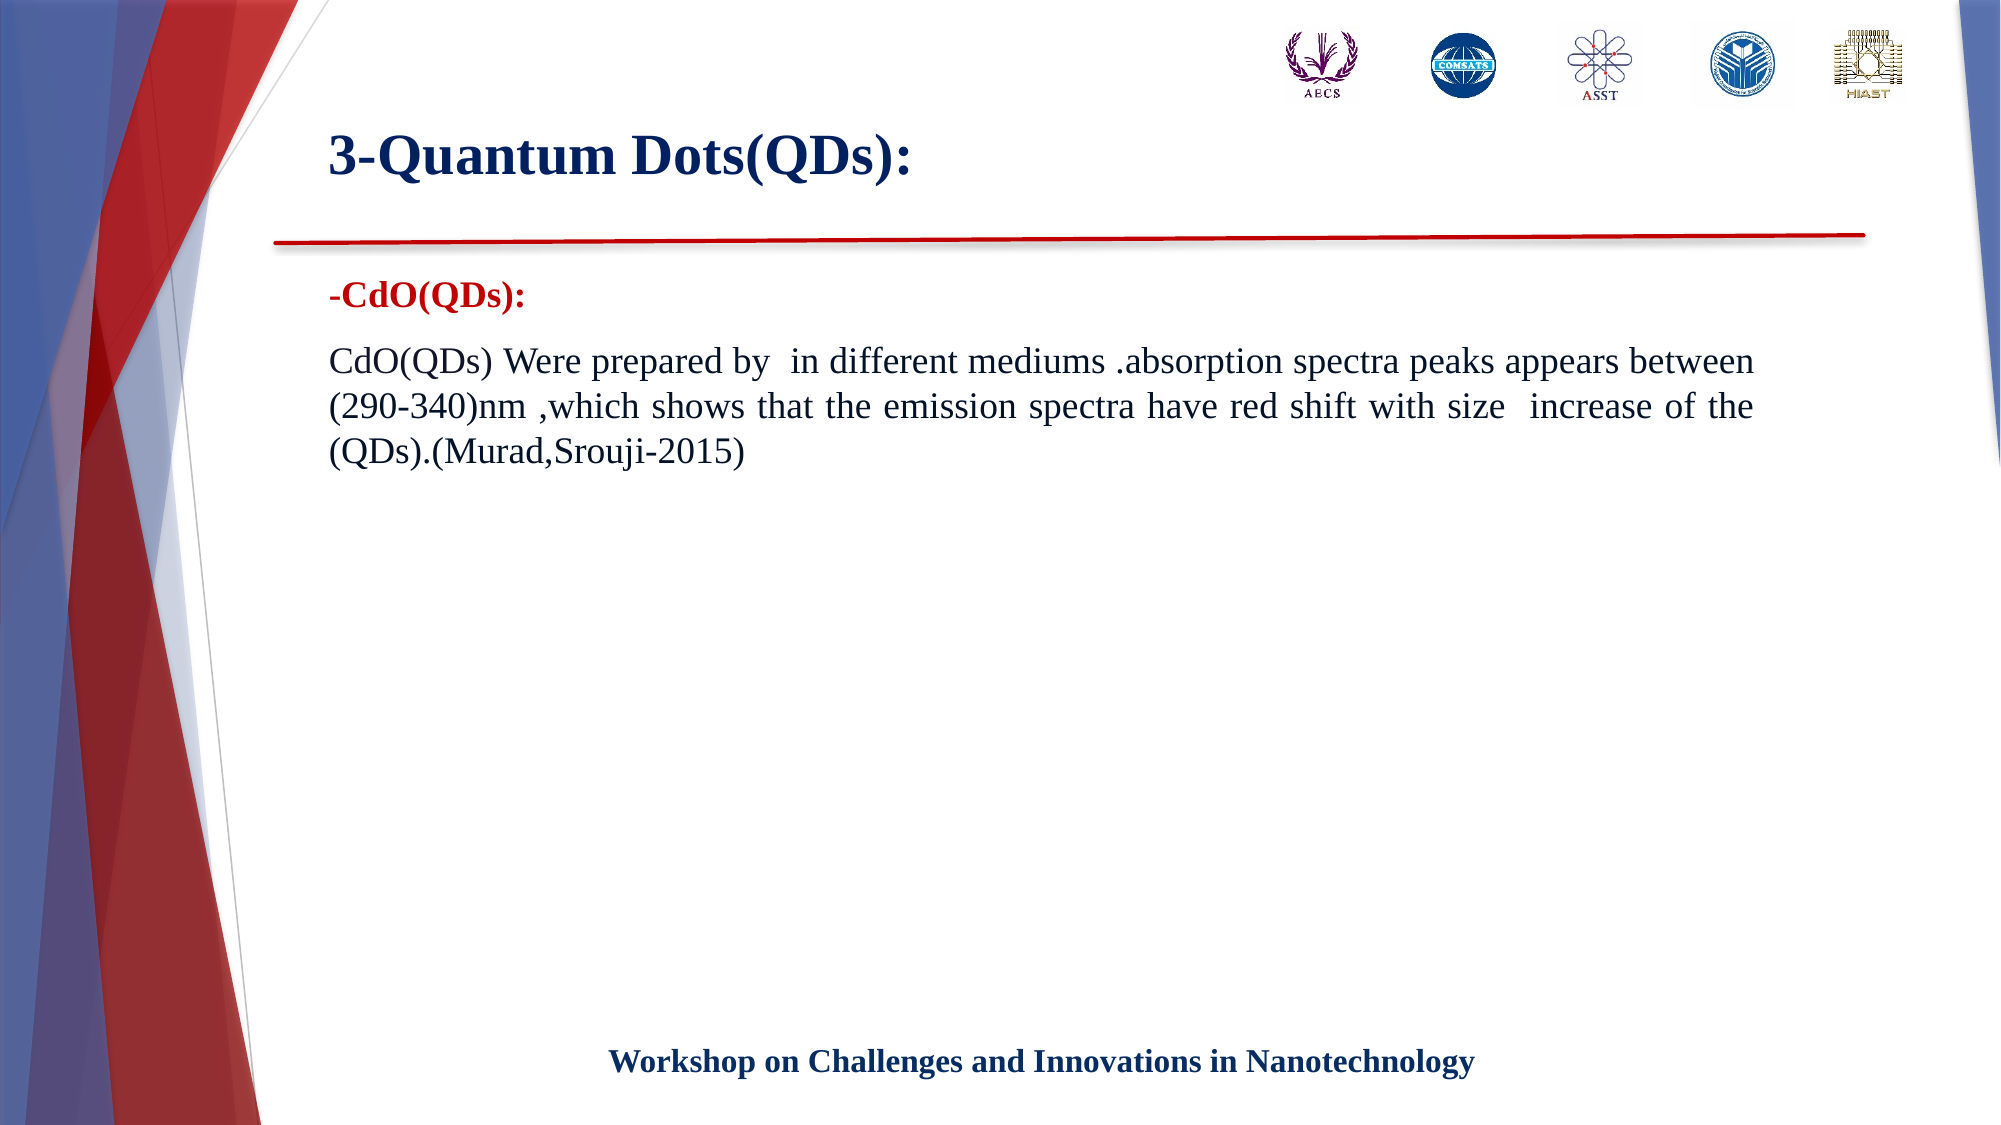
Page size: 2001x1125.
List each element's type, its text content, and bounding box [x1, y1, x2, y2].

picture [1283, 26, 1360, 103]
title 3-Quantum Dots(QDs): [313, 108, 1544, 212]
picture [1556, 22, 1643, 108]
list -CdO(QDs): CdO(QDs) Were prepared by in different mediums .absorption spectra peaks appears between (290-340)nm ,which shows that the emission spectra have red shift with size increase of the (QDs).(Murad,Srouji-2015) [313, 262, 1772, 934]
picture [1830, 27, 1906, 103]
picture [1420, 22, 1506, 108]
picture [1690, 19, 1795, 110]
